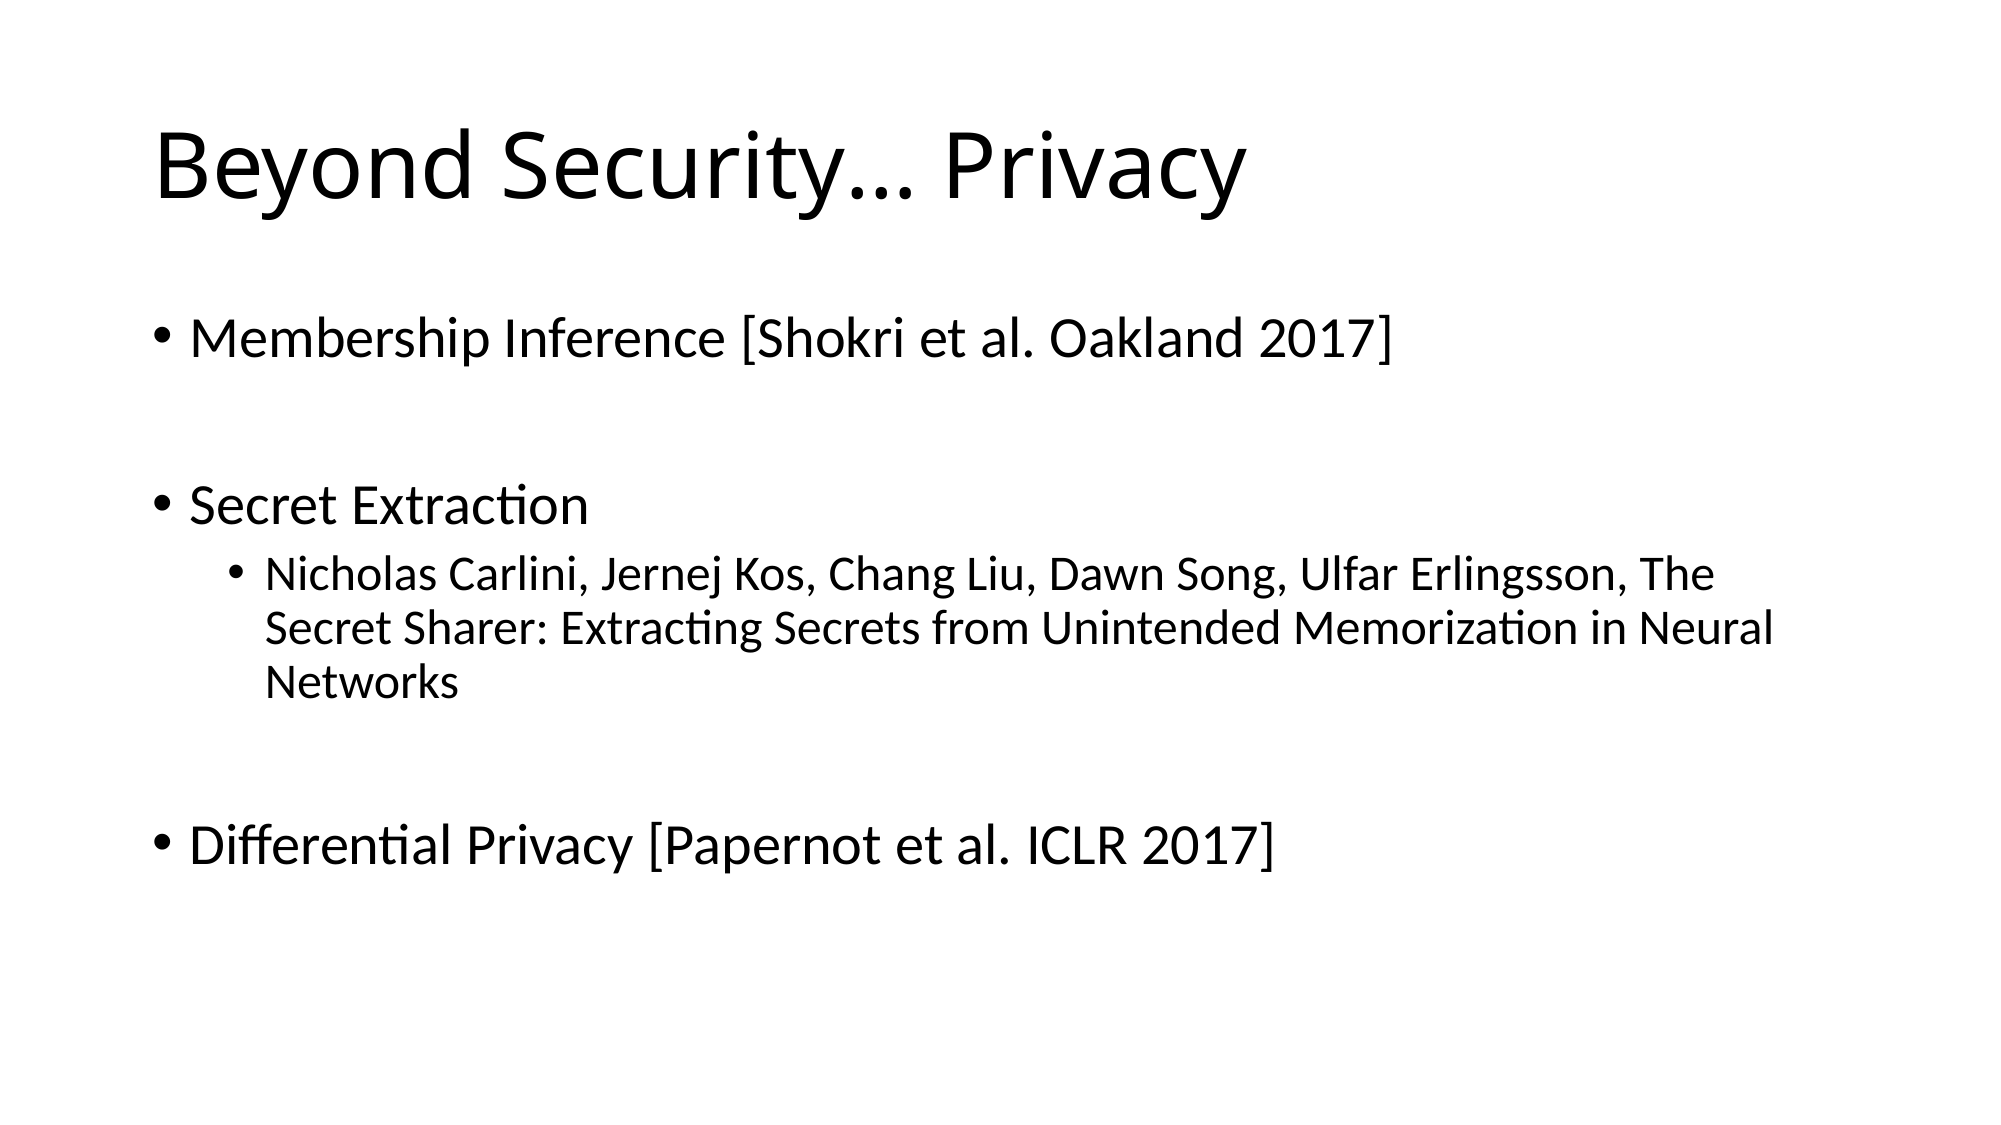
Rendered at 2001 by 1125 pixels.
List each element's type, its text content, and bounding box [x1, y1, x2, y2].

title Beyond Security… Privacy [137, 59, 1863, 278]
list Membership Inference [Shokri et al. Oakland 2017] Secret Extraction Nicholas Carlini, Jernej Kos, Chang Liu, Dawn Song, Ulfar Erlingsson, The Secret Sharer: Extracting Secrets from Unintended Memorization in Neural Networks Differential Privacy [Papernot et al. ICLR 2017] [137, 299, 1863, 1014]
